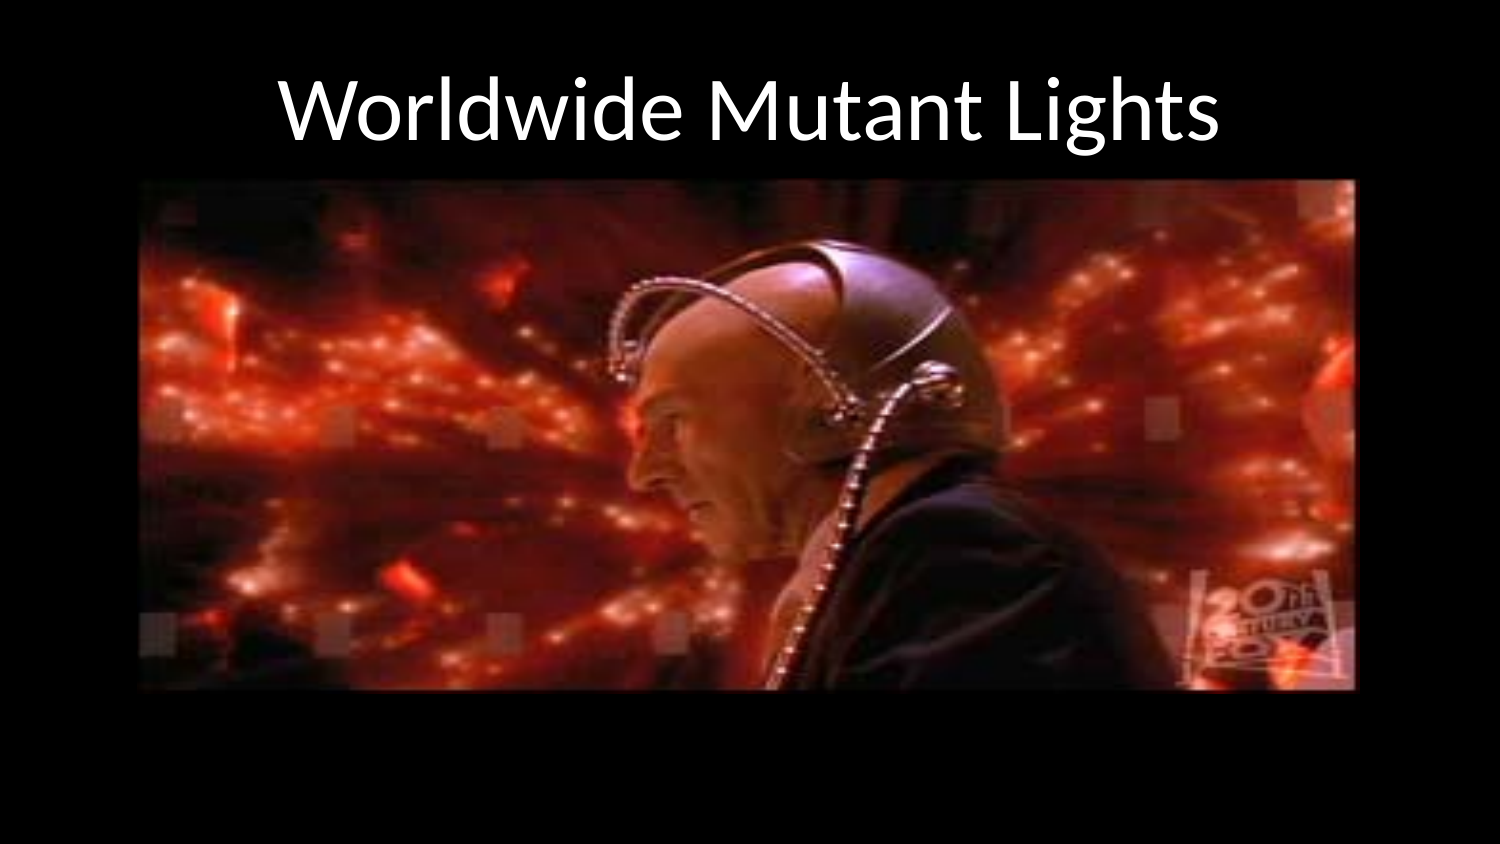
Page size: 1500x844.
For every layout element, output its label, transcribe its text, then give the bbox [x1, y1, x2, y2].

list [137, 177, 1360, 694]
title Worldwide Mutant Lights [75, 33, 1425, 175]
